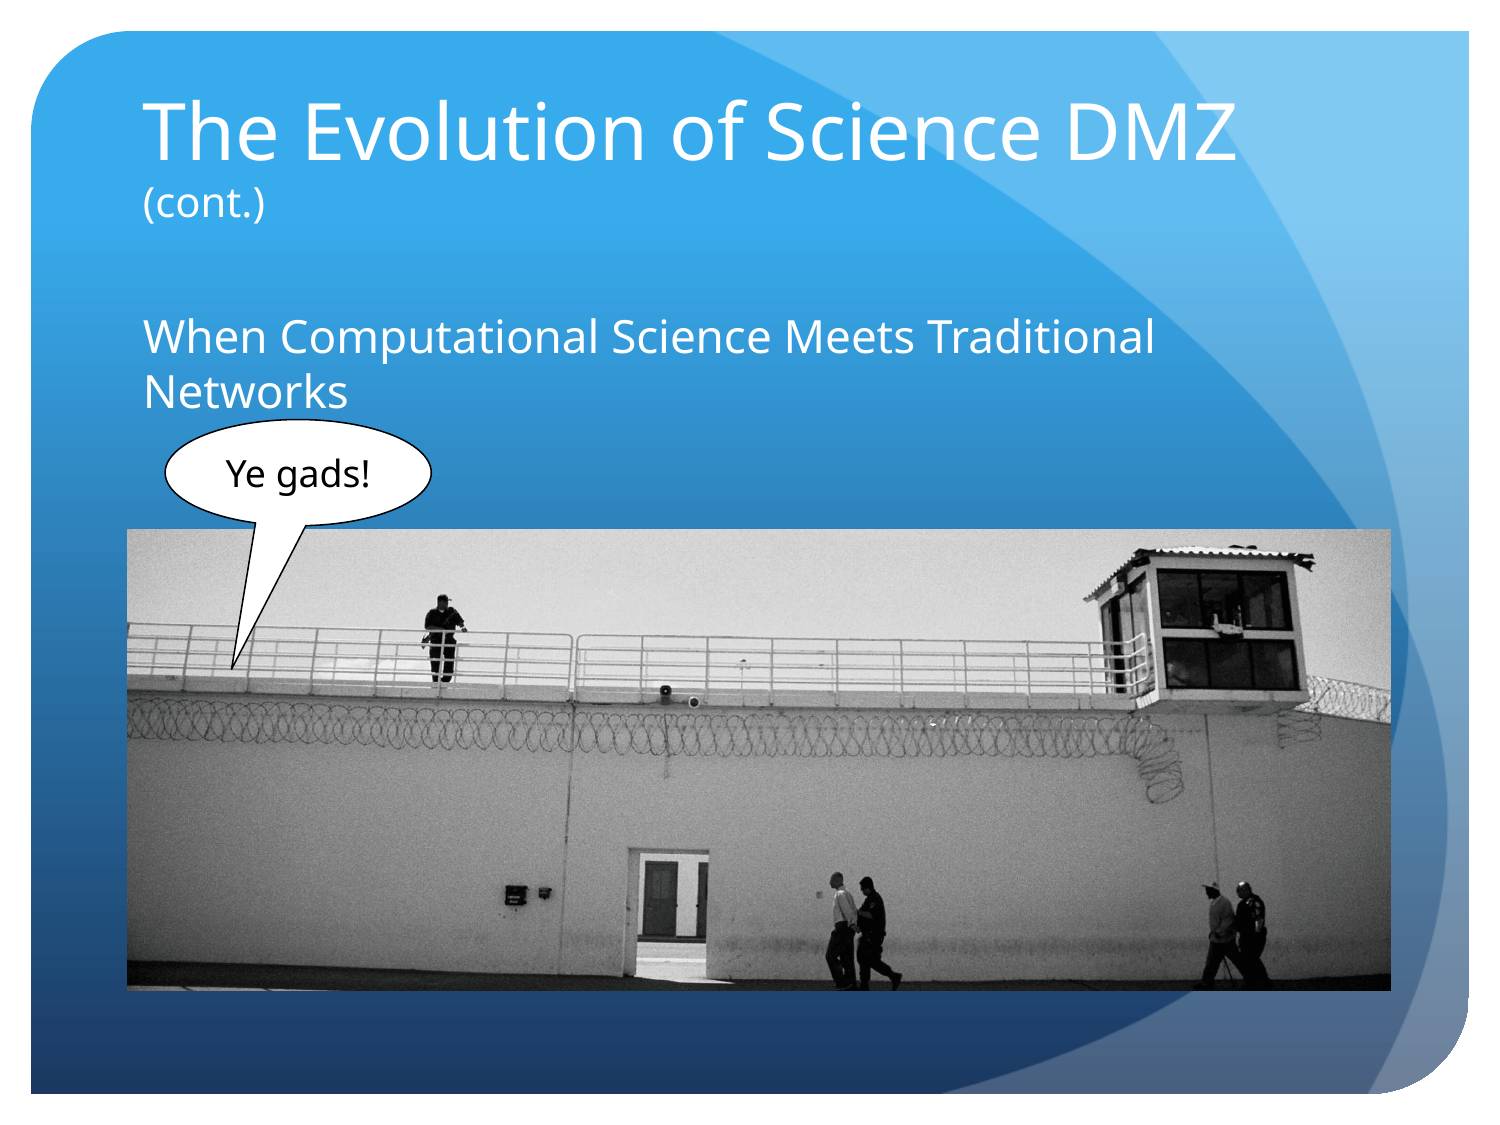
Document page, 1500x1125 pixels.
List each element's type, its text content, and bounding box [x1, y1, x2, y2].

list When Computational Science Meets Traditional Networks [127, 299, 1372, 375]
picture [24, 30, 1473, 1094]
title The Evolution of Science DMZ (cont.) [127, 62, 1372, 234]
text_box Ye gads! [164, 418, 433, 529]
